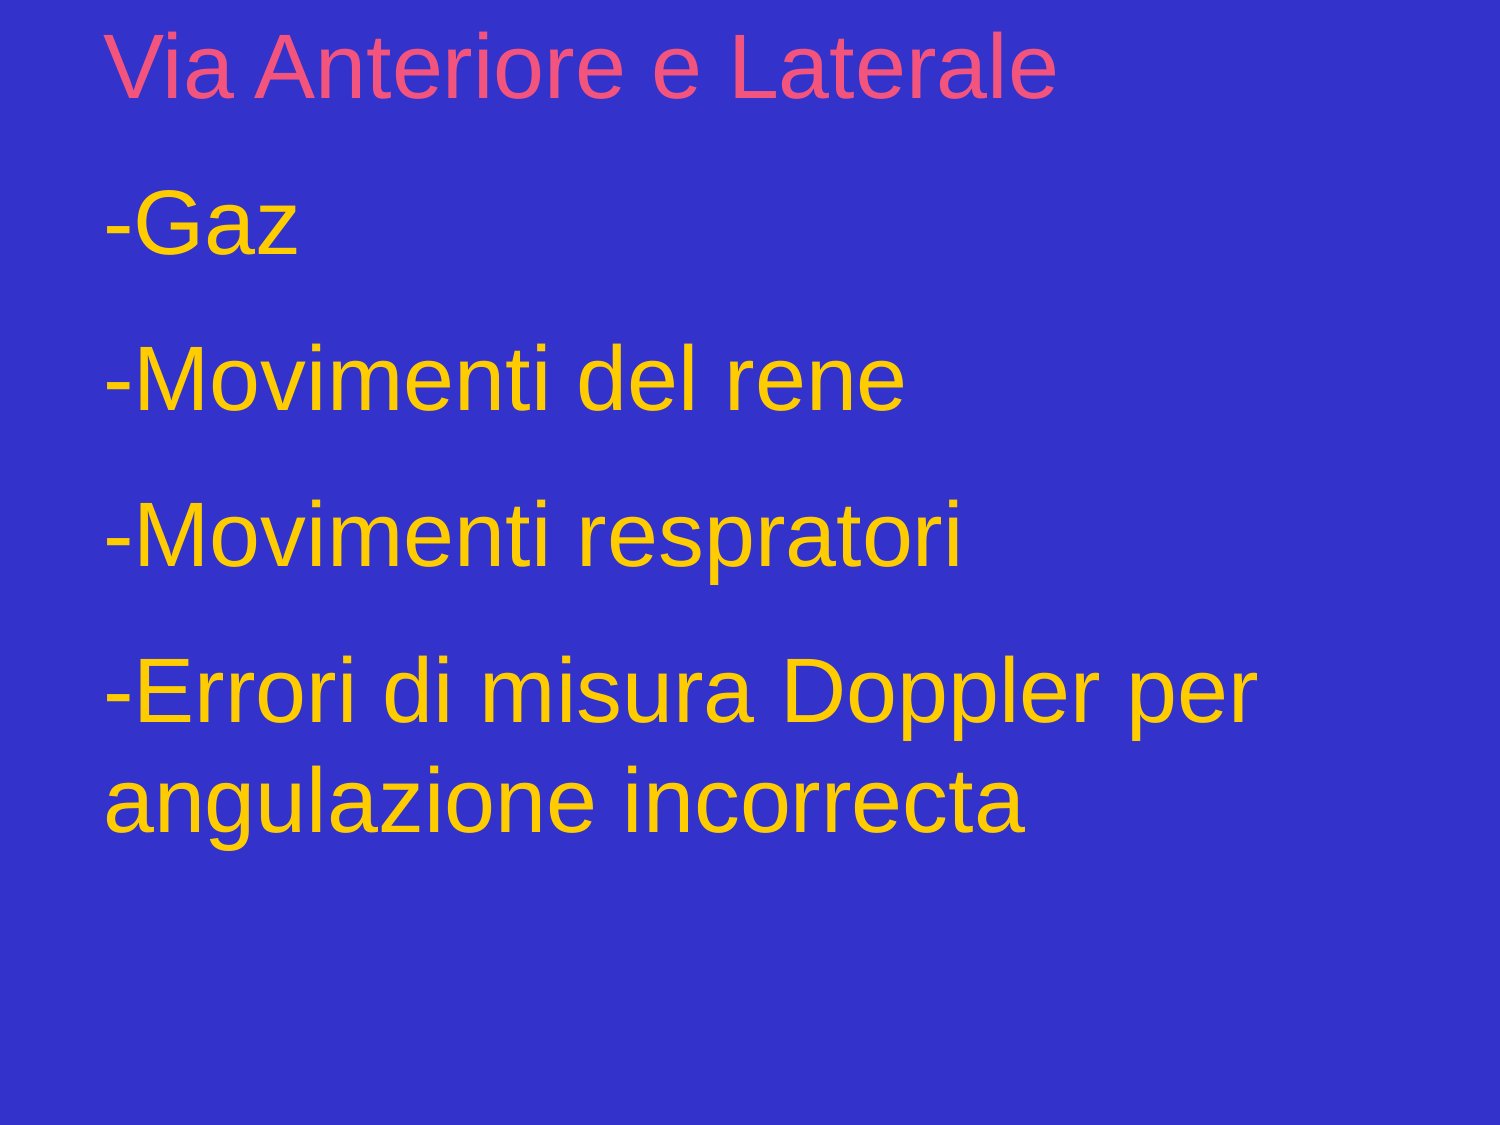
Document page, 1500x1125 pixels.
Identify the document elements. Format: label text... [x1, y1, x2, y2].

text_box Via Anteriore e Laterale -Gaz -Movimenti del rene -Movimenti respratori -Errori di misura Doppler per angulazione incorrecta [88, 0, 1412, 1014]
